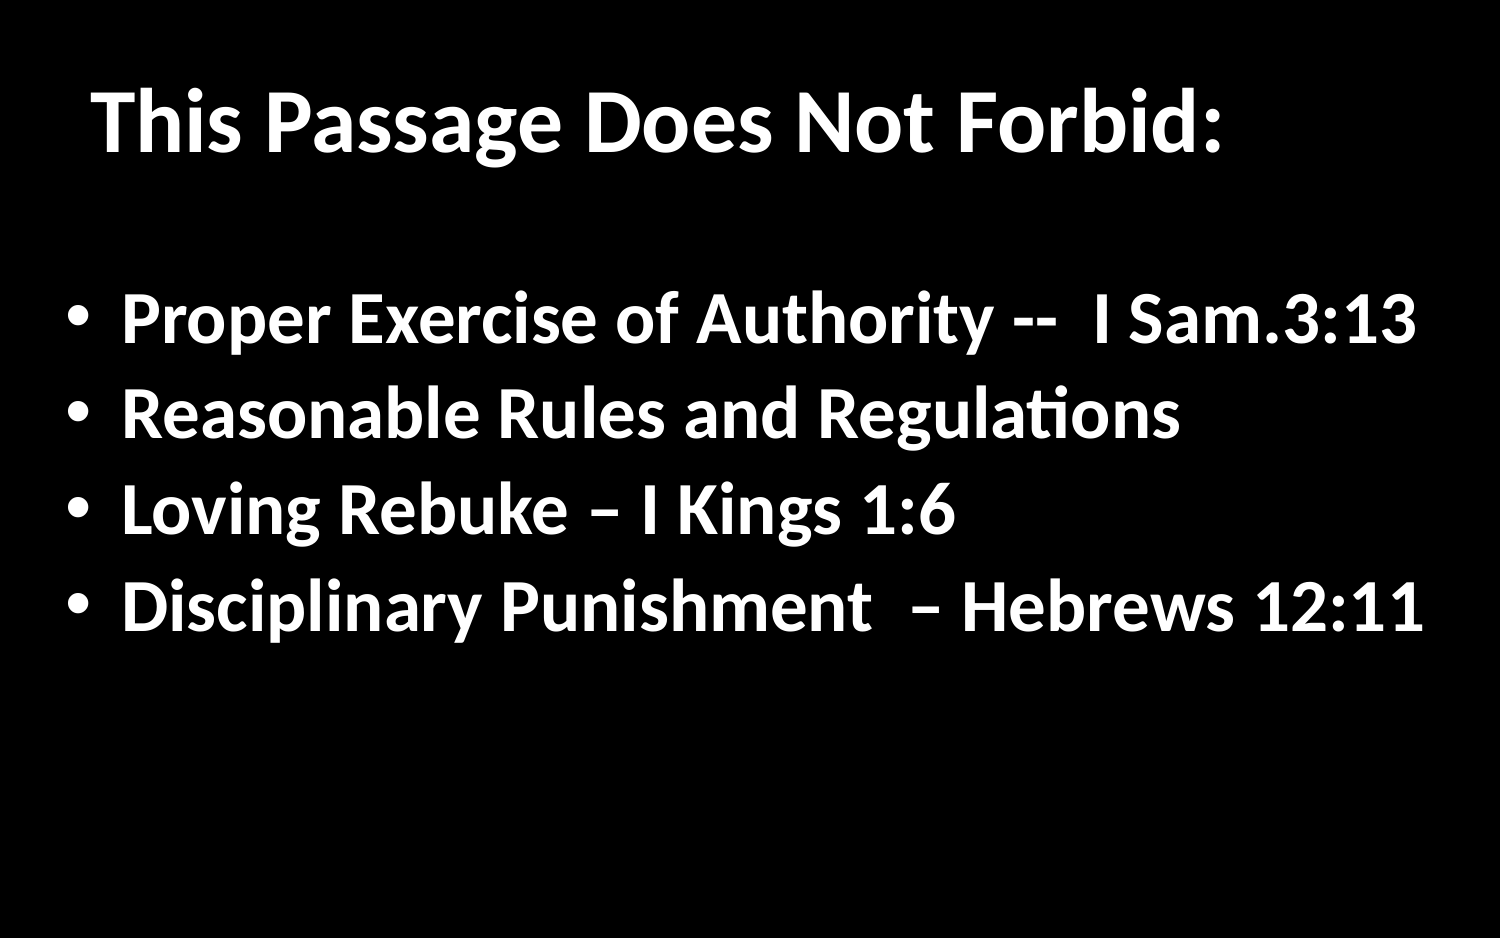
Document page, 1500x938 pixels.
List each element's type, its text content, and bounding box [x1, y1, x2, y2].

title This Passage Does Not Forbid: [75, 37, 1425, 194]
list Proper Exercise of Authority -- I Sam.3:13 Reasonable Rules and Regulations Loving Rebuke – I Kings 1:6 Disciplinary Punishment – Hebrews 12:11 [50, 270, 1450, 834]
